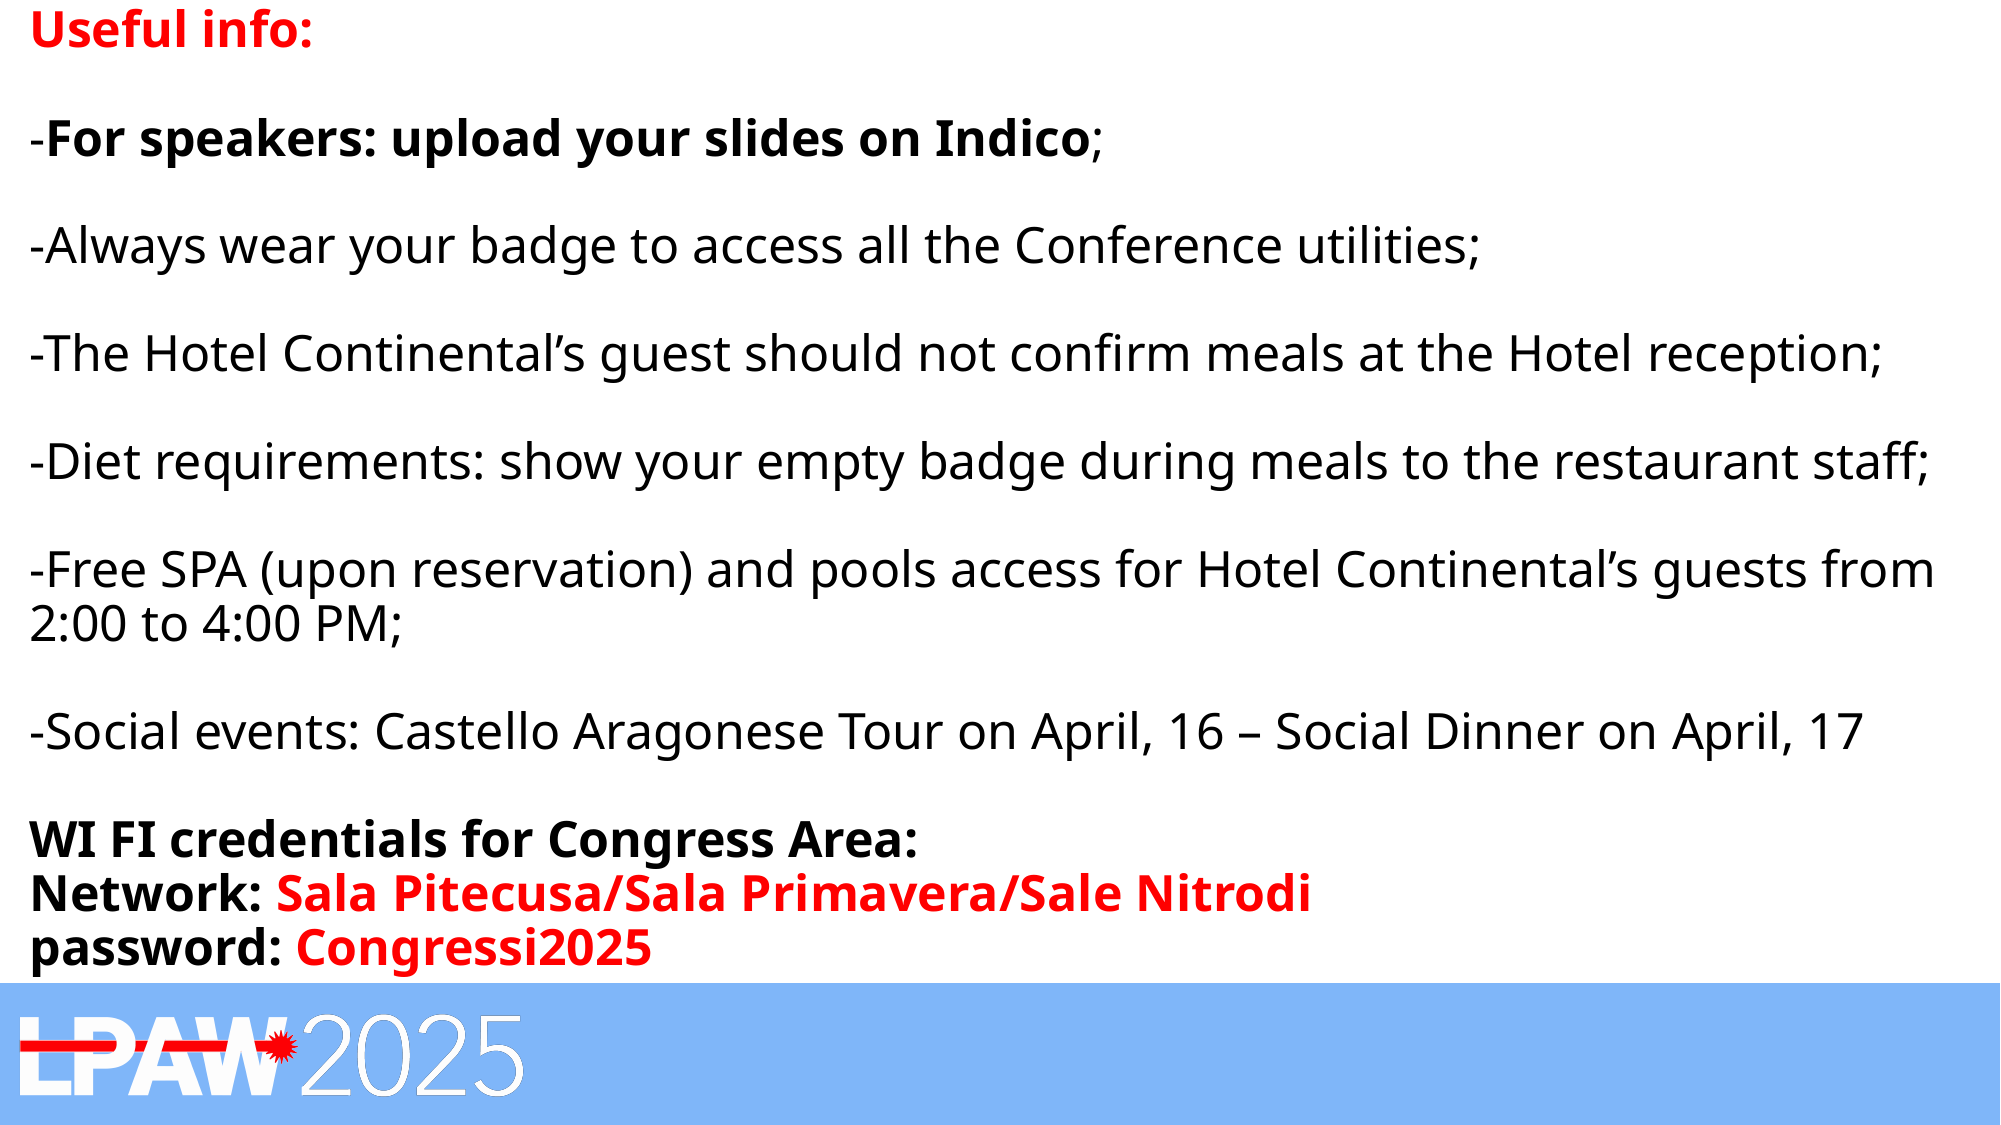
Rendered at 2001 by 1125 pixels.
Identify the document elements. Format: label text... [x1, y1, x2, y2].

title Useful info: -For speakers: upload your slides on Indico; -Always wear your badge to access all the Conference utilities; -The Hotel Continental’s guest should not confirm meals at the Hotel reception; -Diet requirements: show your empty badge during meals to the restaurant staff; -Free SPA (upon reservation) and pools access for Hotel Continental’s guests from 2:00 to 4:00 PM; -Social events: Castello Aragonese Tour on April, 16 – Social Dinner on April, 17 WI FI credentials for Congress Area: Network: Sala Pitecusa/Sala Primavera/Sale Nitrodi password: Congressi2025 [14, 8, 2000, 983]
picture [0, 983, 2000, 1125]
